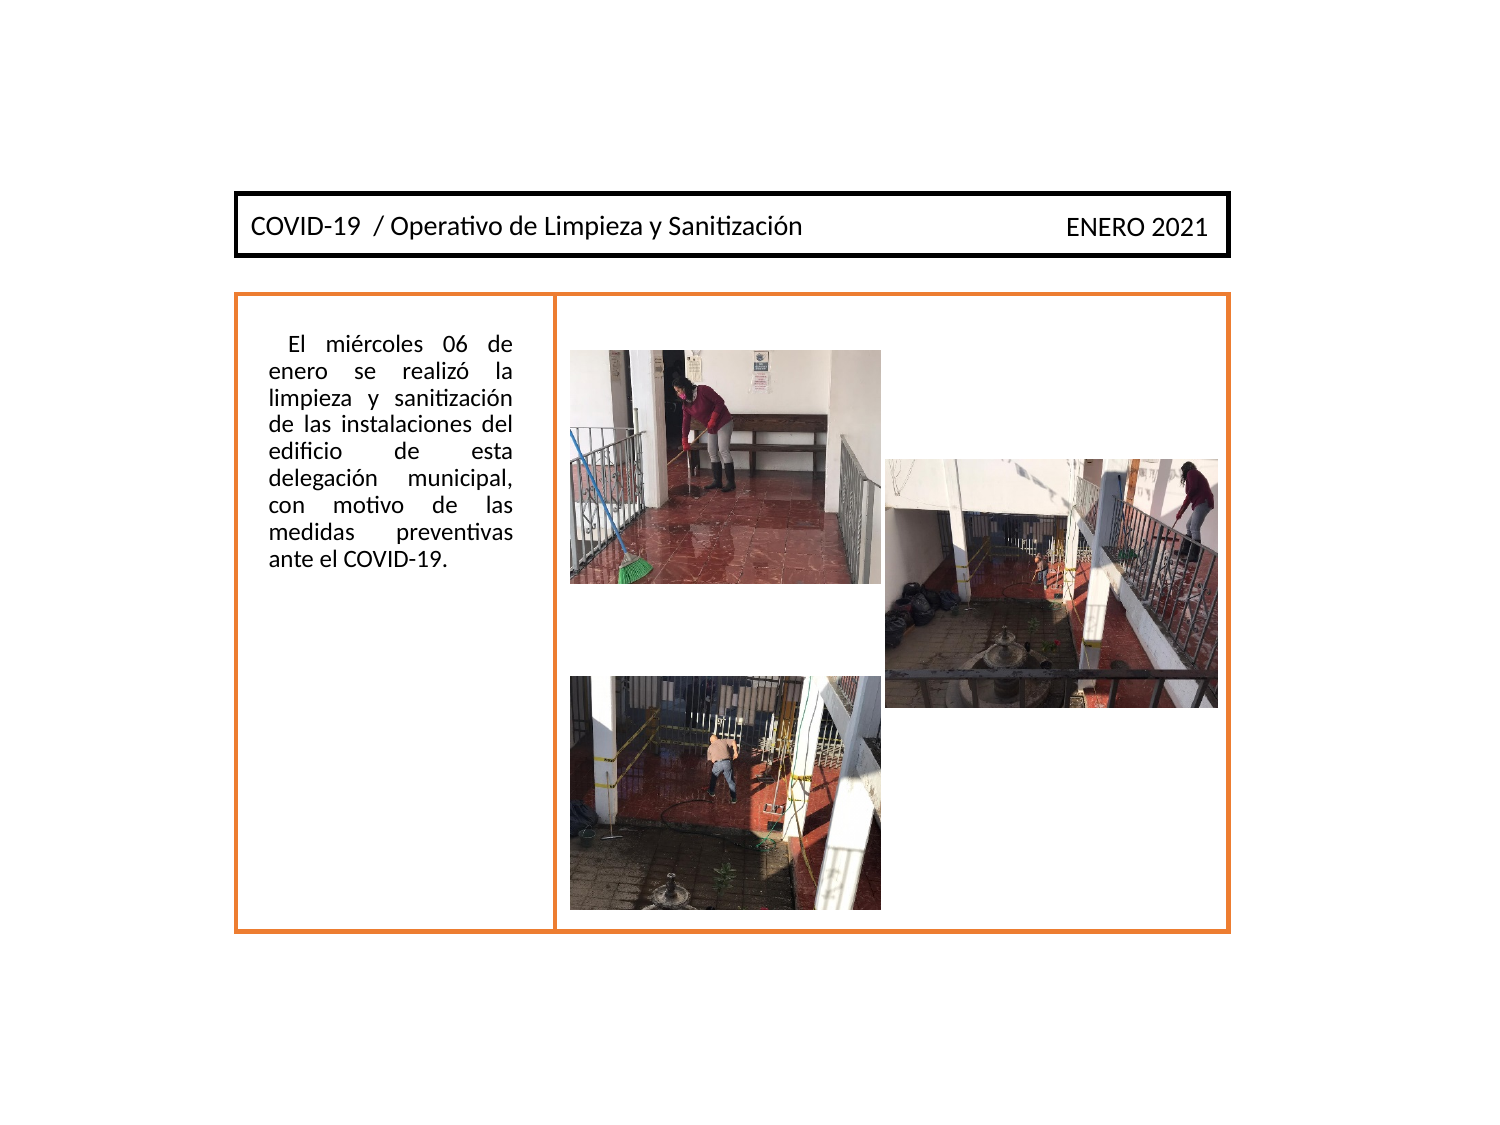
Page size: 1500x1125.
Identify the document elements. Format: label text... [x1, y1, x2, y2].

text_box [235, 293, 1229, 933]
picture [885, 459, 1218, 708]
picture [570, 676, 881, 910]
text_box El miércoles 06 de enero se realizó la limpieza y sanitización de las instalaciones del edificio de esta delegación municipal, con motivo de las medidas preventivas ante el COVID-19. [253, 323, 529, 581]
text_box COVID-19 / Operativo de Limpieza y Sanitización [235, 192, 1229, 256]
text_box ENERO 2021 [1051, 200, 1299, 250]
picture [570, 350, 881, 584]
